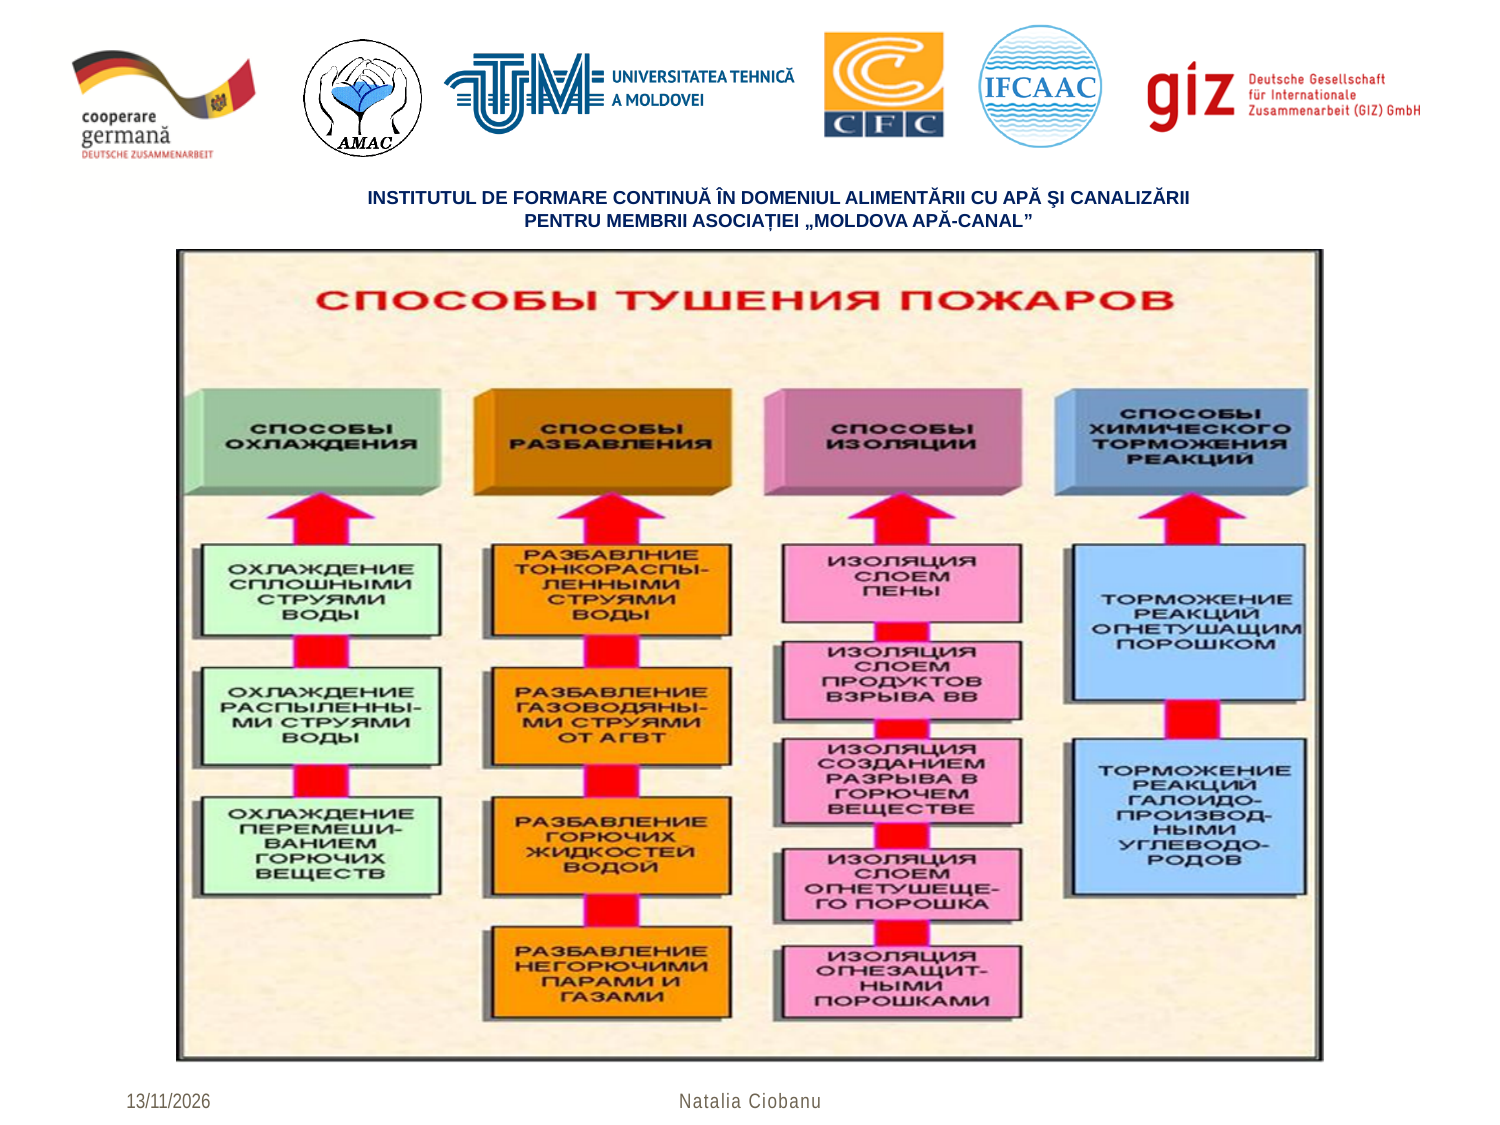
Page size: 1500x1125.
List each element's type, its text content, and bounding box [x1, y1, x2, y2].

picture [434, 47, 800, 140]
picture [970, 16, 1109, 154]
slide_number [111, 1079, 325, 1121]
footer Natalia Ciobanu [469, 1079, 1031, 1121]
picture [176, 249, 1324, 1063]
picture [1136, 55, 1435, 147]
picture [31, 7, 300, 213]
text_box INSTITUTUL DE FORMARE CONTINUĂ ÎN DOMENIUL ALIMENTĂRII CU APĂ ŞI CANALIZĂRII PENTRU MEMBRII ASOCIAȚIEI „MOLDOVA APĂ-CANAL” [190, 128, 1366, 239]
picture [303, 38, 422, 158]
picture [822, 23, 948, 149]
